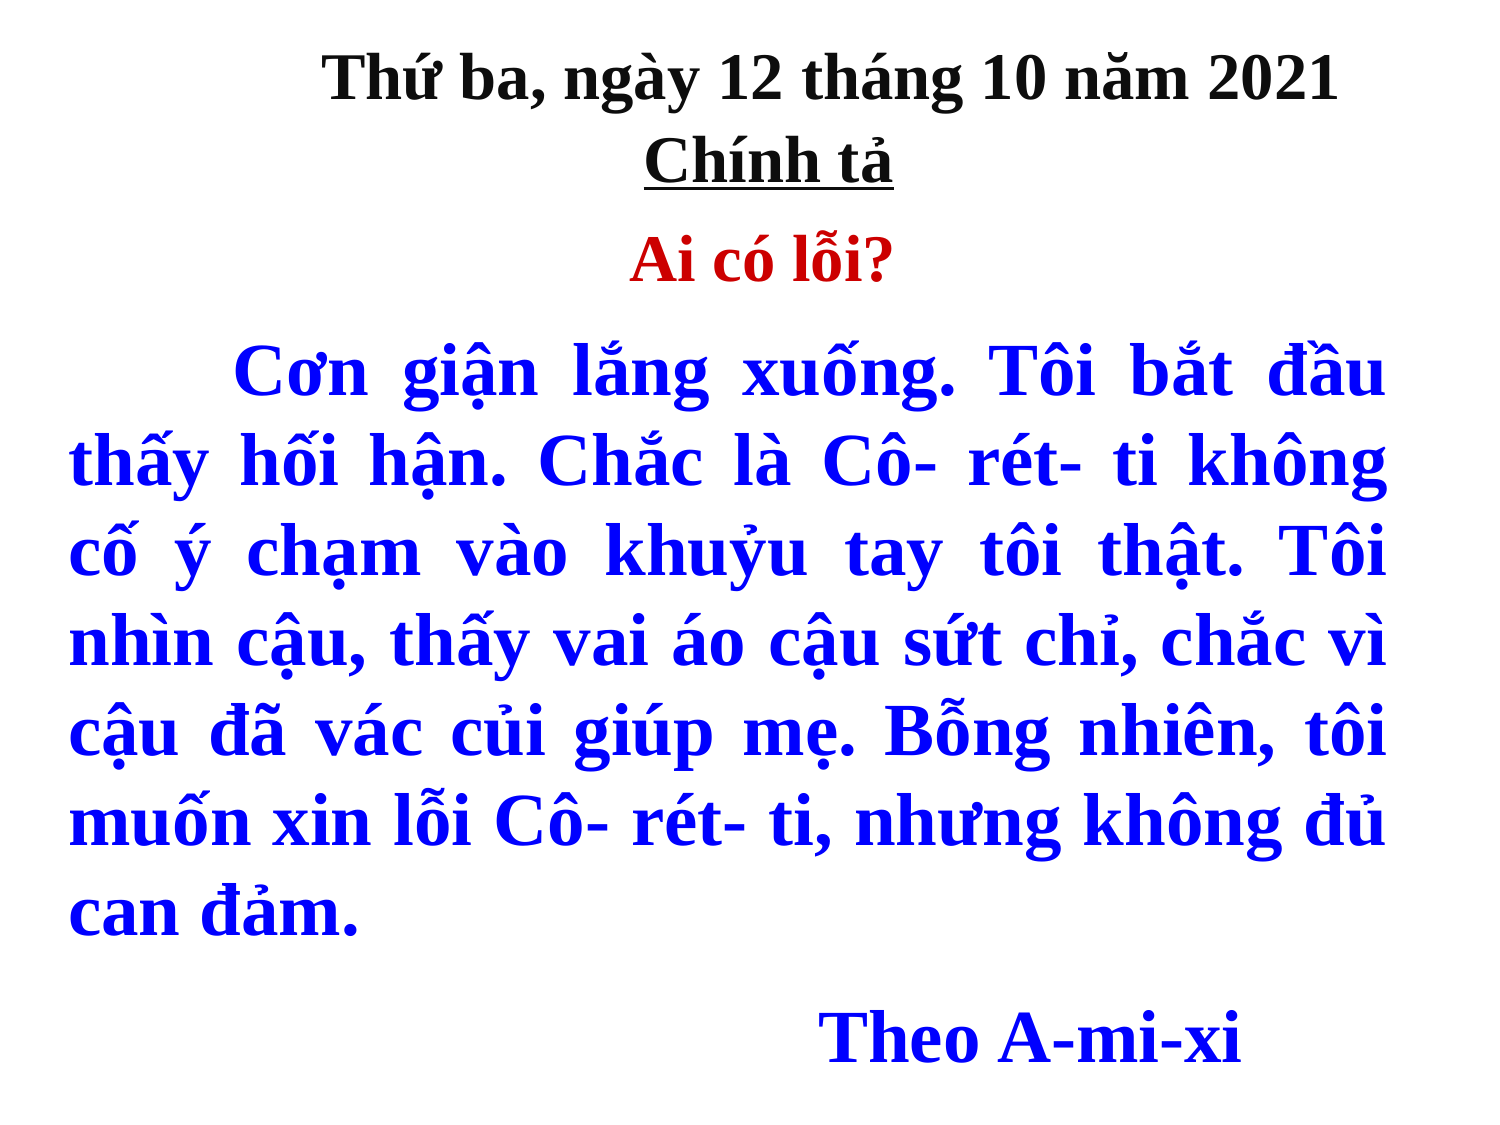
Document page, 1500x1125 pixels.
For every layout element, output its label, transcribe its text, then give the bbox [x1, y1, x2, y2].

text_box Ai có lỗi? [12, 207, 1500, 303]
text_box Chính tả [362, 108, 1025, 204]
text_box Thứ ba, ngày 12 tháng 10 năm 2021 [6, 24, 1500, 120]
text_box Cơn giận lắng xuống. Tôi bắt đầu thấy hối hận. Chắc là Cô- rét- ti không cố ý chạm vào khuỷu tay tôi thật. Tôi nhìn cậu, thấy vai áo cậu sứt chỉ, chắc vì cậu đã vác củi giúp mẹ. Bỗng nhiên, tôi muốn xin lỗi Cô- rét- ti, nhưng không đủ can đảm. Theo A-mi-xi [53, 312, 1404, 1125]
